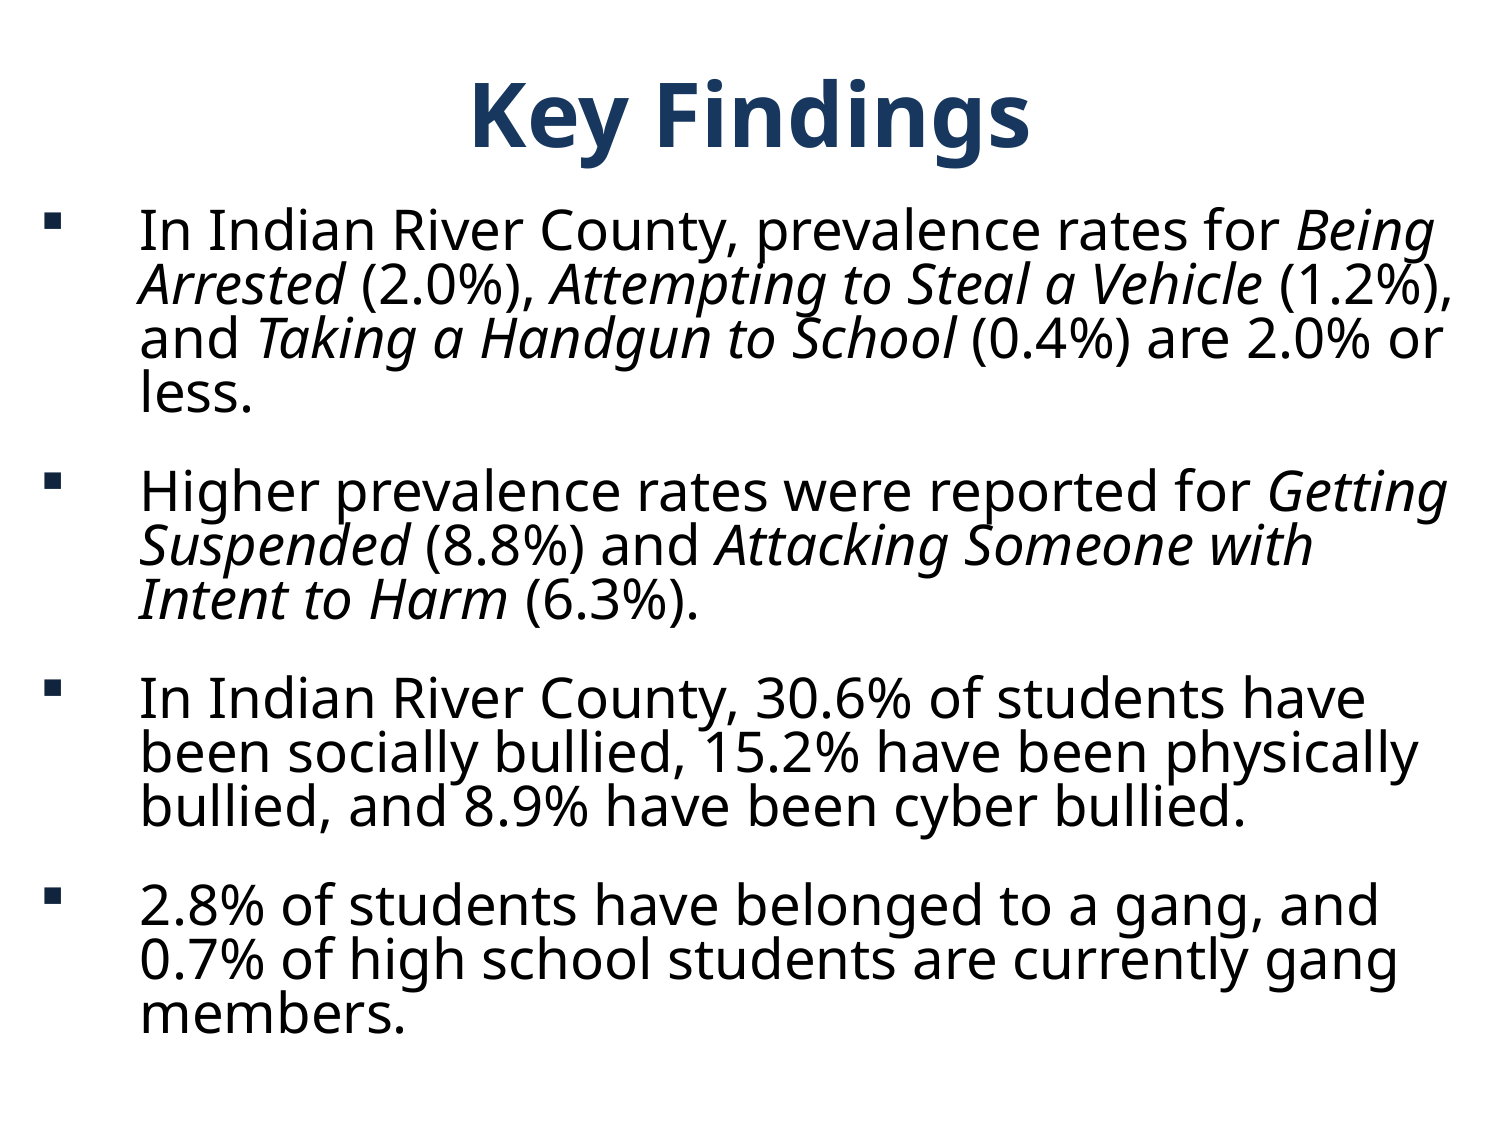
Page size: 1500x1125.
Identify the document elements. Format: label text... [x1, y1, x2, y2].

text_box In Indian River County, prevalence rates for Being Arrested (2.0%), Attempting to Steal a Vehicle (1.2%), and Taking a Handgun to School (0.4%) are 2.0% or less. Higher prevalence rates were reported for Getting Suspended (8.8%) and Attacking Someone with Intent to Harm (6.3%). In Indian River County, 30.6% of students have been socially bullied, 15.2% have been physically bullied, and 8.9% have been cyber bullied. 2.8% of students have belonged to a gang, and 0.7% of high school students are currently gang members. [24, 200, 1475, 925]
text_box Key Findings [37, 62, 1463, 174]
